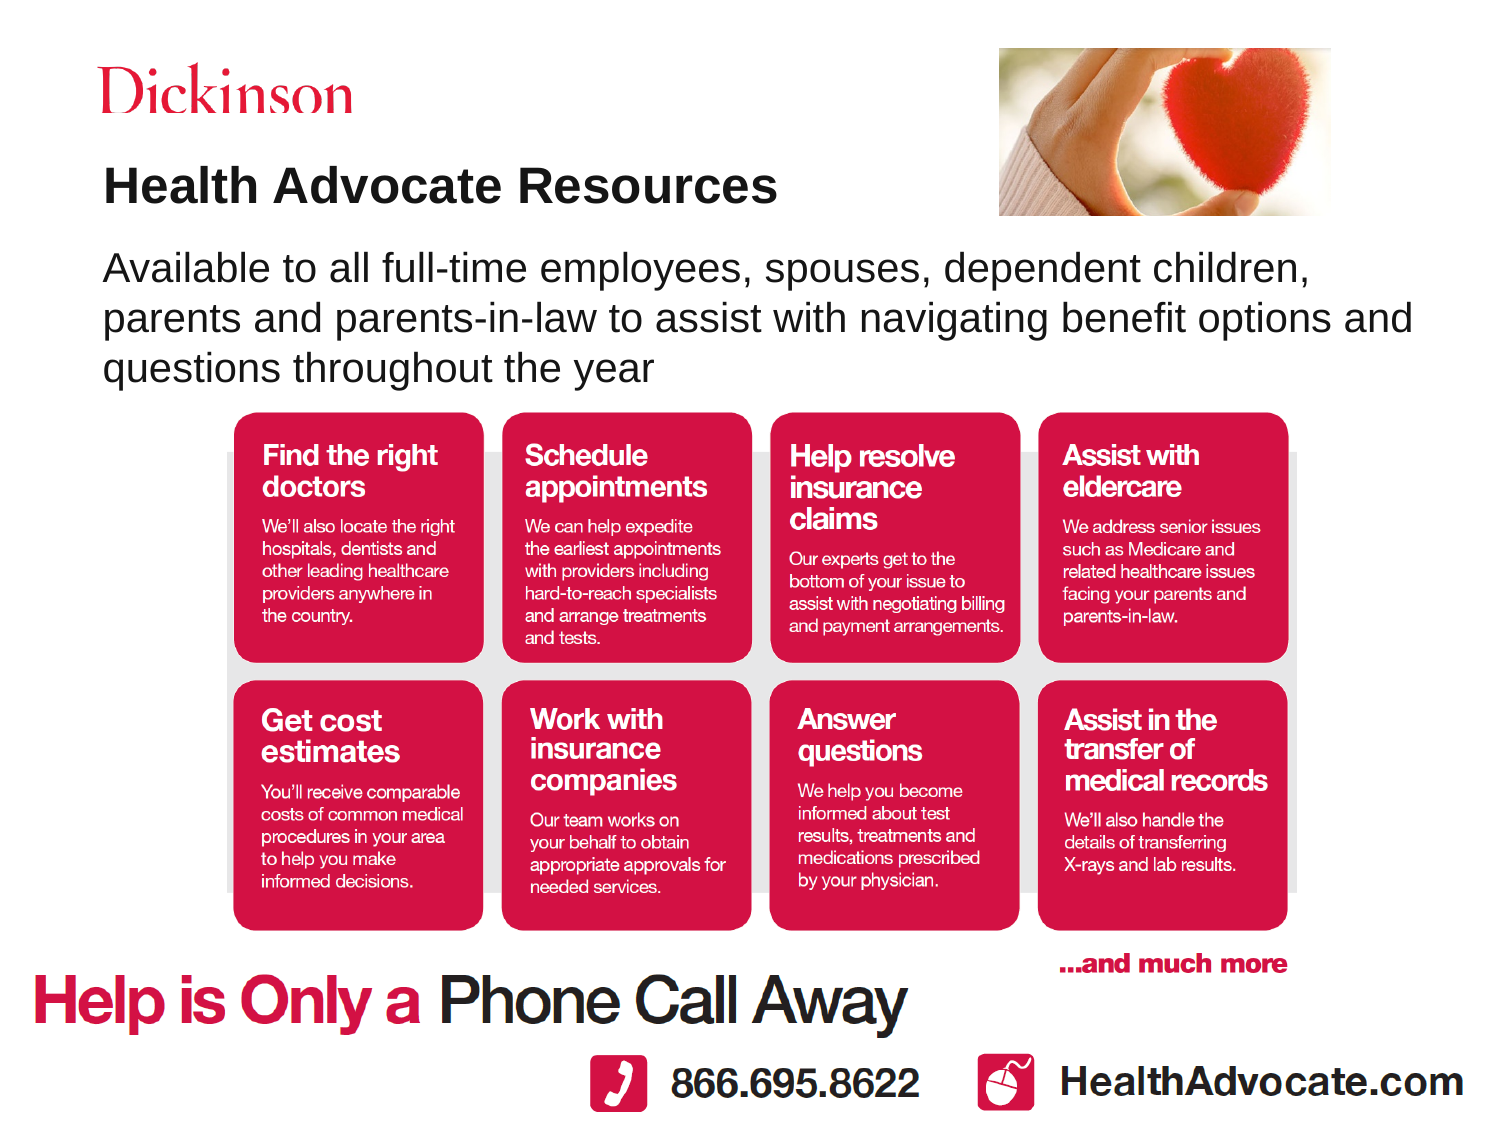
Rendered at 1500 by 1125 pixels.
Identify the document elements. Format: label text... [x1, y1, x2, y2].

list Available to all full-time employees, spouses, dependent children, parents and parents-in-law to assist with navigating benefit options and questions throughout the year [87, 233, 1438, 934]
picture [24, 409, 1476, 1119]
title Health Advocate Resources [88, 144, 827, 233]
picture [999, 48, 1331, 217]
